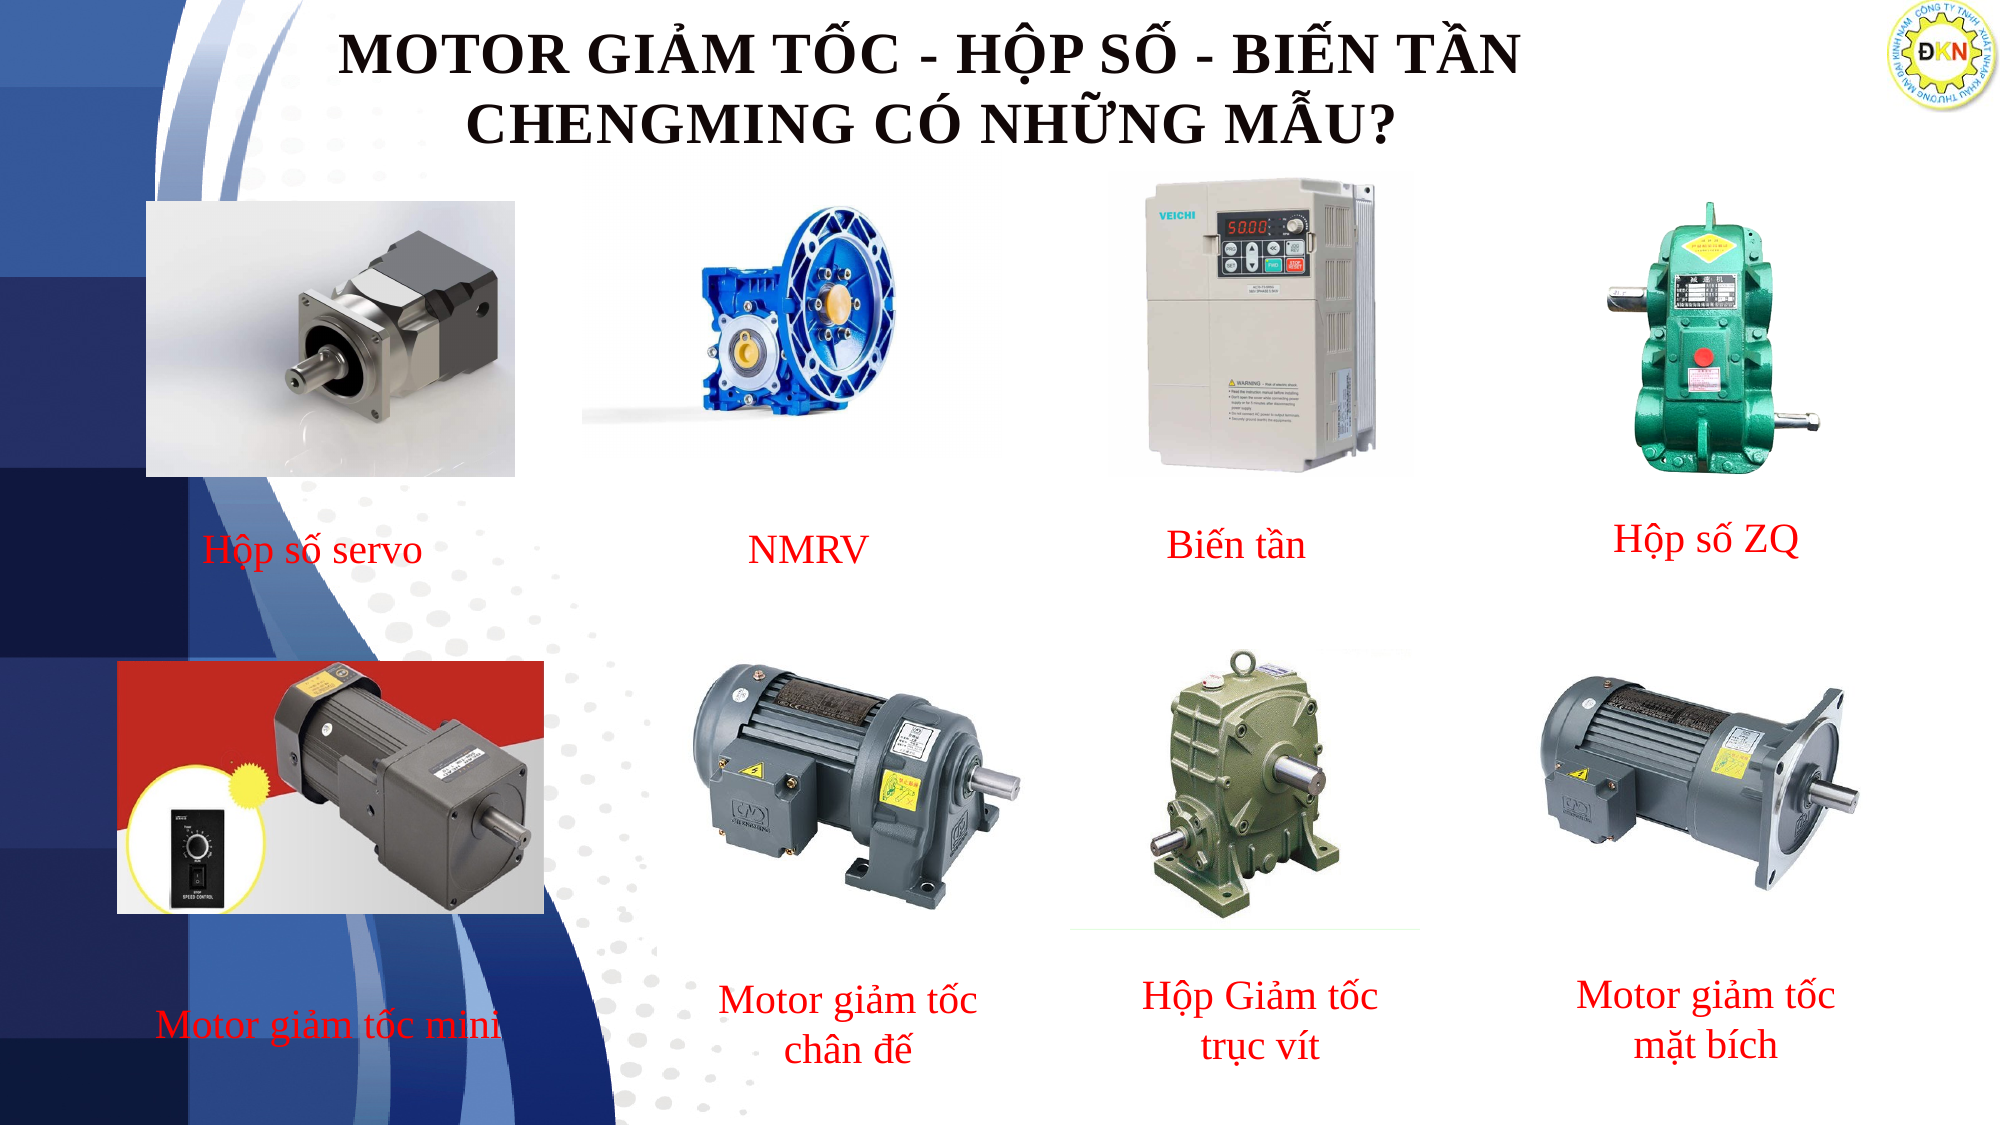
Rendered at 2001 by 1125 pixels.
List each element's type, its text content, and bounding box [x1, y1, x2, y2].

picture [0, 0, 2001, 1125]
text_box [117, 149, 1905, 1081]
text_box Motor giảm tốc - HỘP SỐ - biến tần CHENGMING CÓ NHỮNG MẪU? [170, 7, 1693, 149]
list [1887, 0, 2000, 113]
